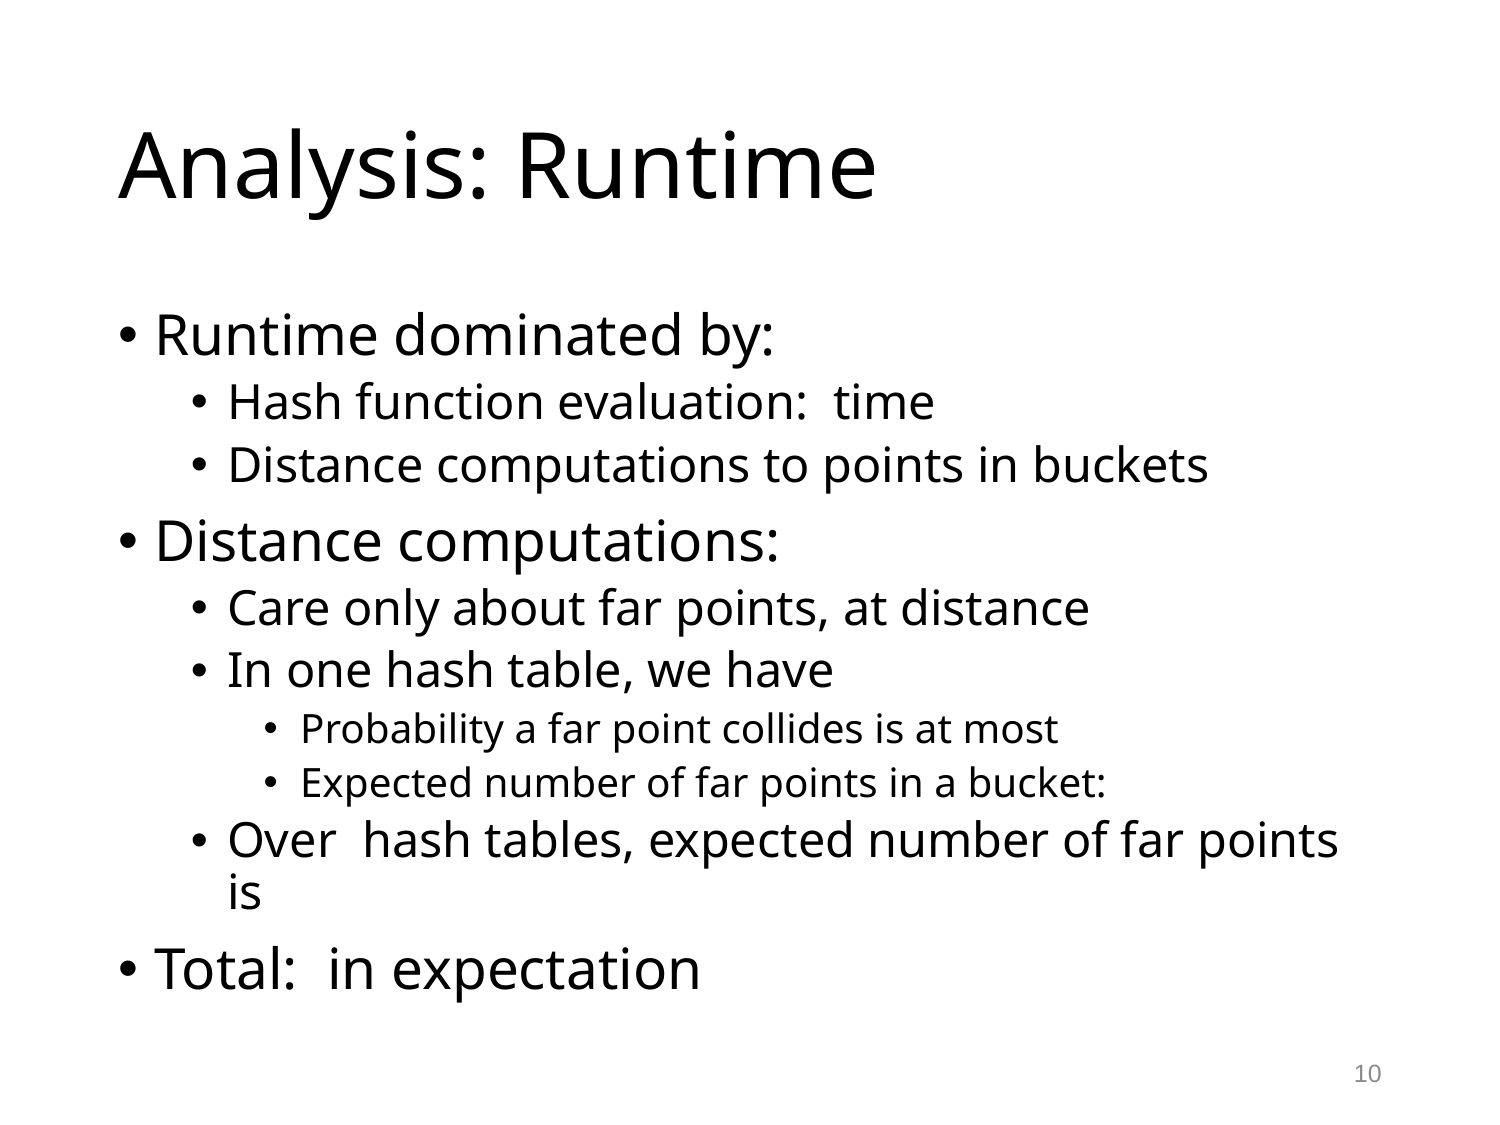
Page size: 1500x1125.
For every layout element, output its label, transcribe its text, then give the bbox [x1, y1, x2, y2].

title Analysis: Runtime [103, 59, 1397, 278]
slide_number 10 [1059, 1042, 1397, 1103]
